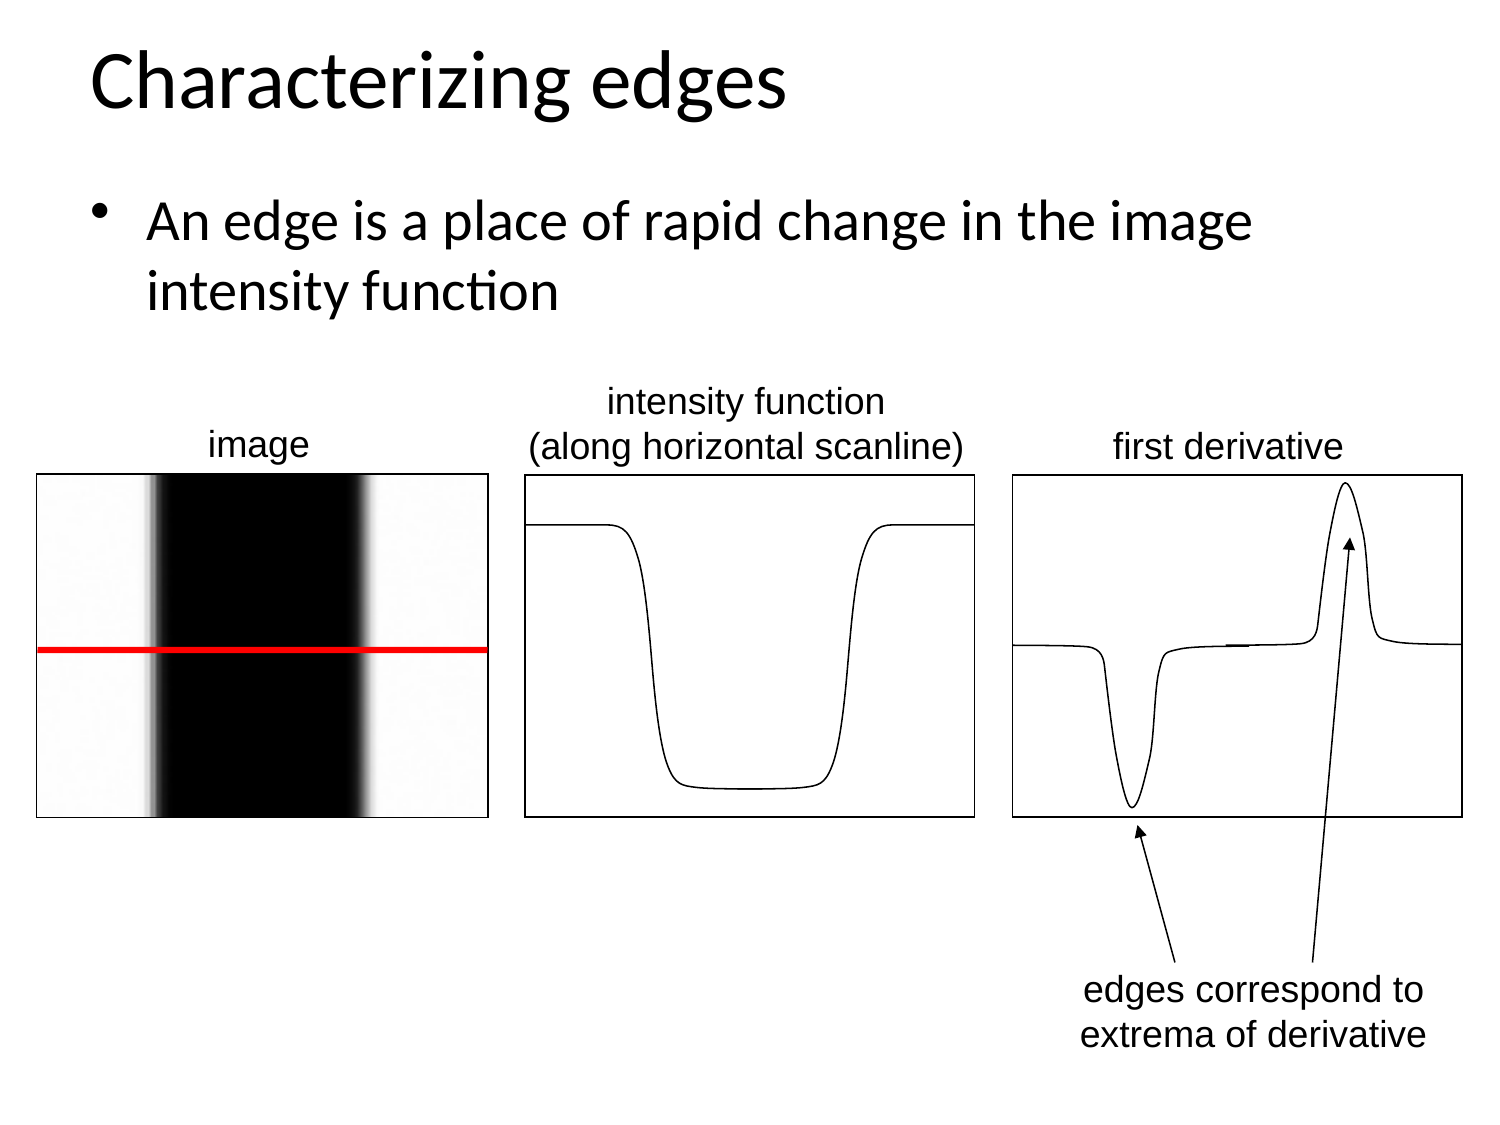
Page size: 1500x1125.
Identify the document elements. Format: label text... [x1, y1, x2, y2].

title Characterizing edges [74, 0, 1426, 151]
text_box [1064, 537, 1443, 1063]
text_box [1012, 414, 1463, 818]
list An edge is a place of rapid change in the image intensity function [74, 174, 1426, 1026]
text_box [512, 369, 981, 818]
picture [37, 474, 488, 817]
text_box image [193, 412, 325, 473]
